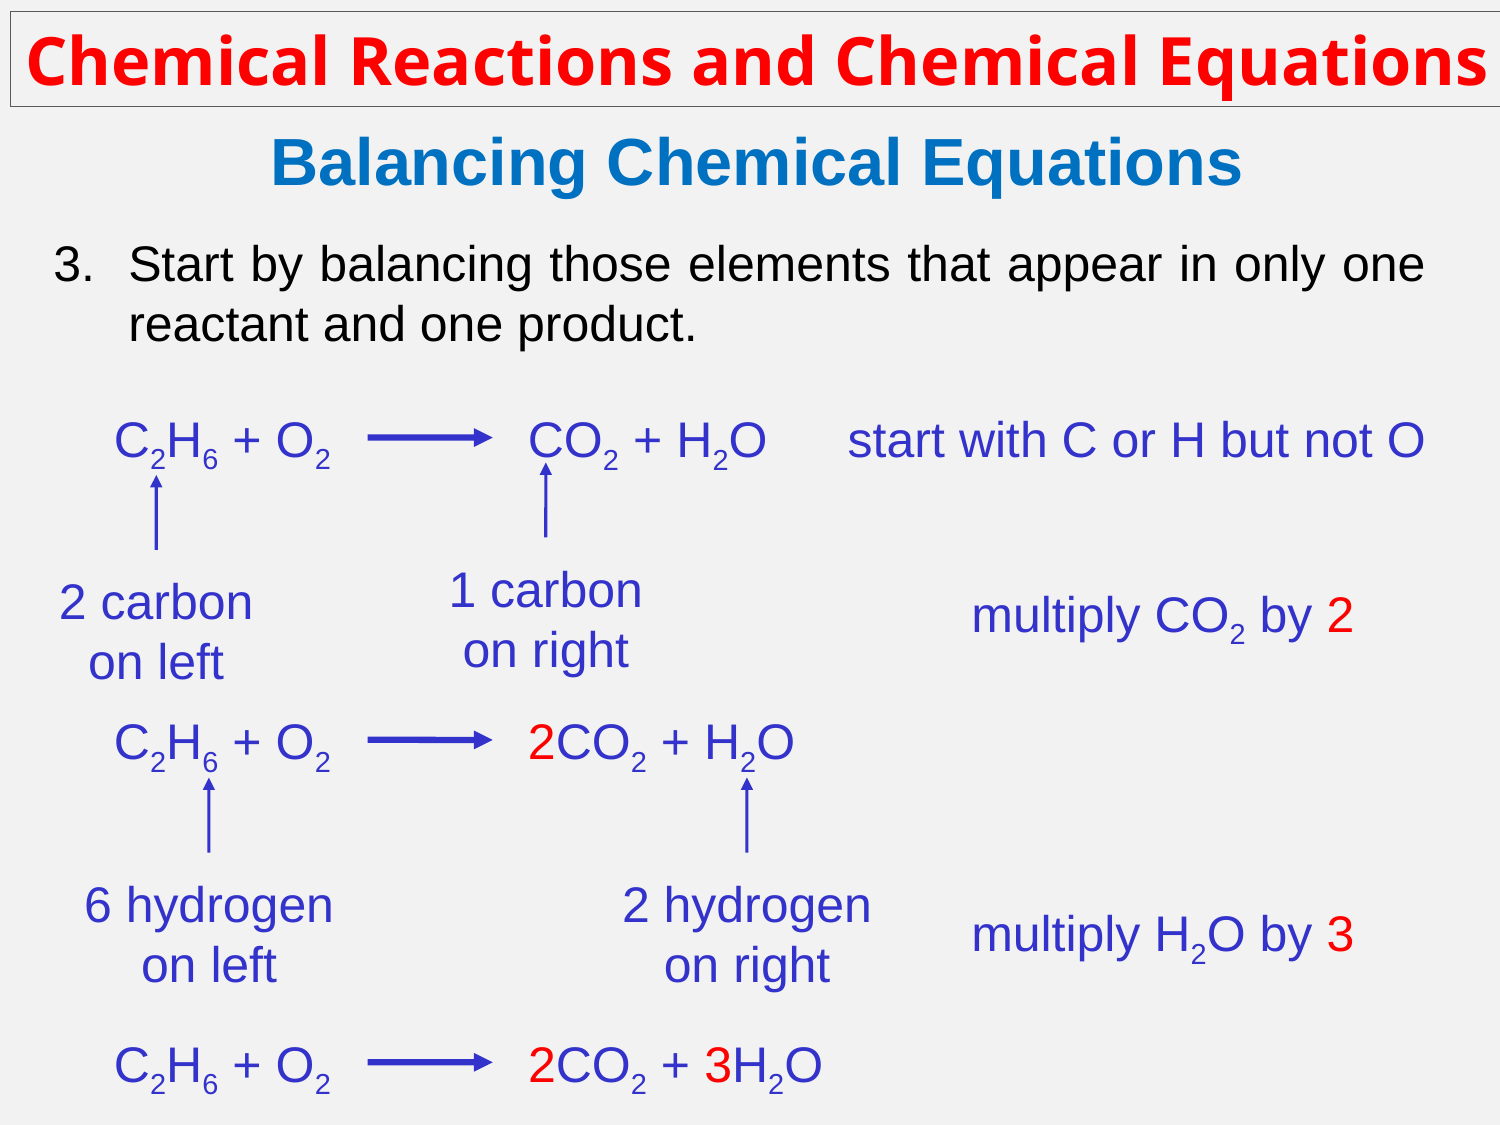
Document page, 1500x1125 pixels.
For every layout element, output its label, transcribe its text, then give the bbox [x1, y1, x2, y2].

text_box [433, 462, 659, 685]
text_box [95, 1024, 841, 1100]
text_box Chemical Reactions and Chemical Equations [10, 11, 1500, 107]
text_box Start by balancing those elements that appear in only one reactant and one product. [38, 224, 1442, 360]
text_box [68, 777, 350, 1000]
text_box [95, 702, 813, 778]
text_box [606, 777, 888, 1000]
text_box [95, 399, 785, 476]
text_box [43, 474, 269, 698]
text_box multiply CO2 by 2 [956, 574, 1370, 658]
text_box start with C or H but not O [833, 399, 1442, 475]
text_box Balancing Chemical Equations [225, 102, 1290, 215]
text_box multiply H2O by 3 [956, 894, 1370, 978]
